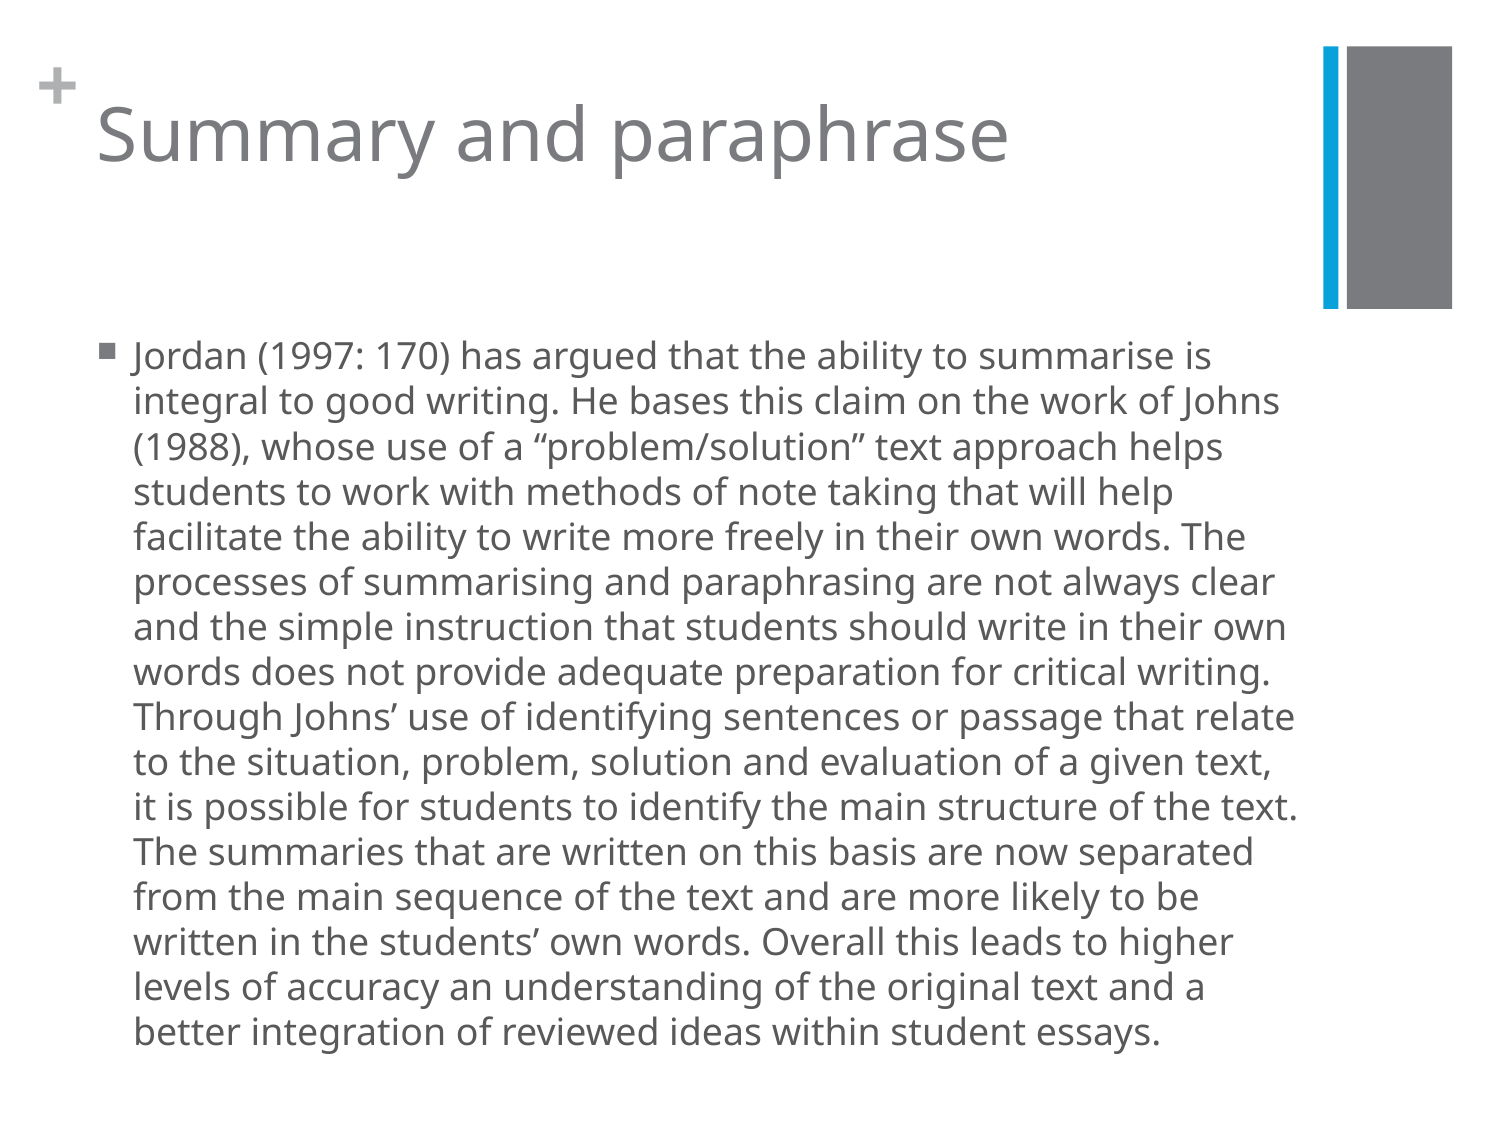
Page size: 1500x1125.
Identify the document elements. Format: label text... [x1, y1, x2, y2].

title Summary and paraphrase [81, 79, 1322, 263]
list Jordan (1997: 170) has argued that the ability to summarise is integral to good writing. He bases this claim on the work of Johns (1988), whose use of a “problem/solution” text approach helps students to work with methods of note taking that will help facilitate the ability to write more freely in their own words. The processes of summarising and paraphrasing are not always clear and the simple instruction that students should write in their own words does not provide adequate preparation for critical writing. Through Johns’ use of identifying sentences or passage that relate to the situation, problem, solution and evaluation of a given text, it is possible for students to identify the main structure of the text. The summaries that are written on this basis are now separated from the main sequence of the text and are more likely to be written in the students’ own words. Overall this leads to higher levels of accuracy an understanding of the original text and a better integration of reviewed ideas within student essays. [81, 324, 1322, 1106]
